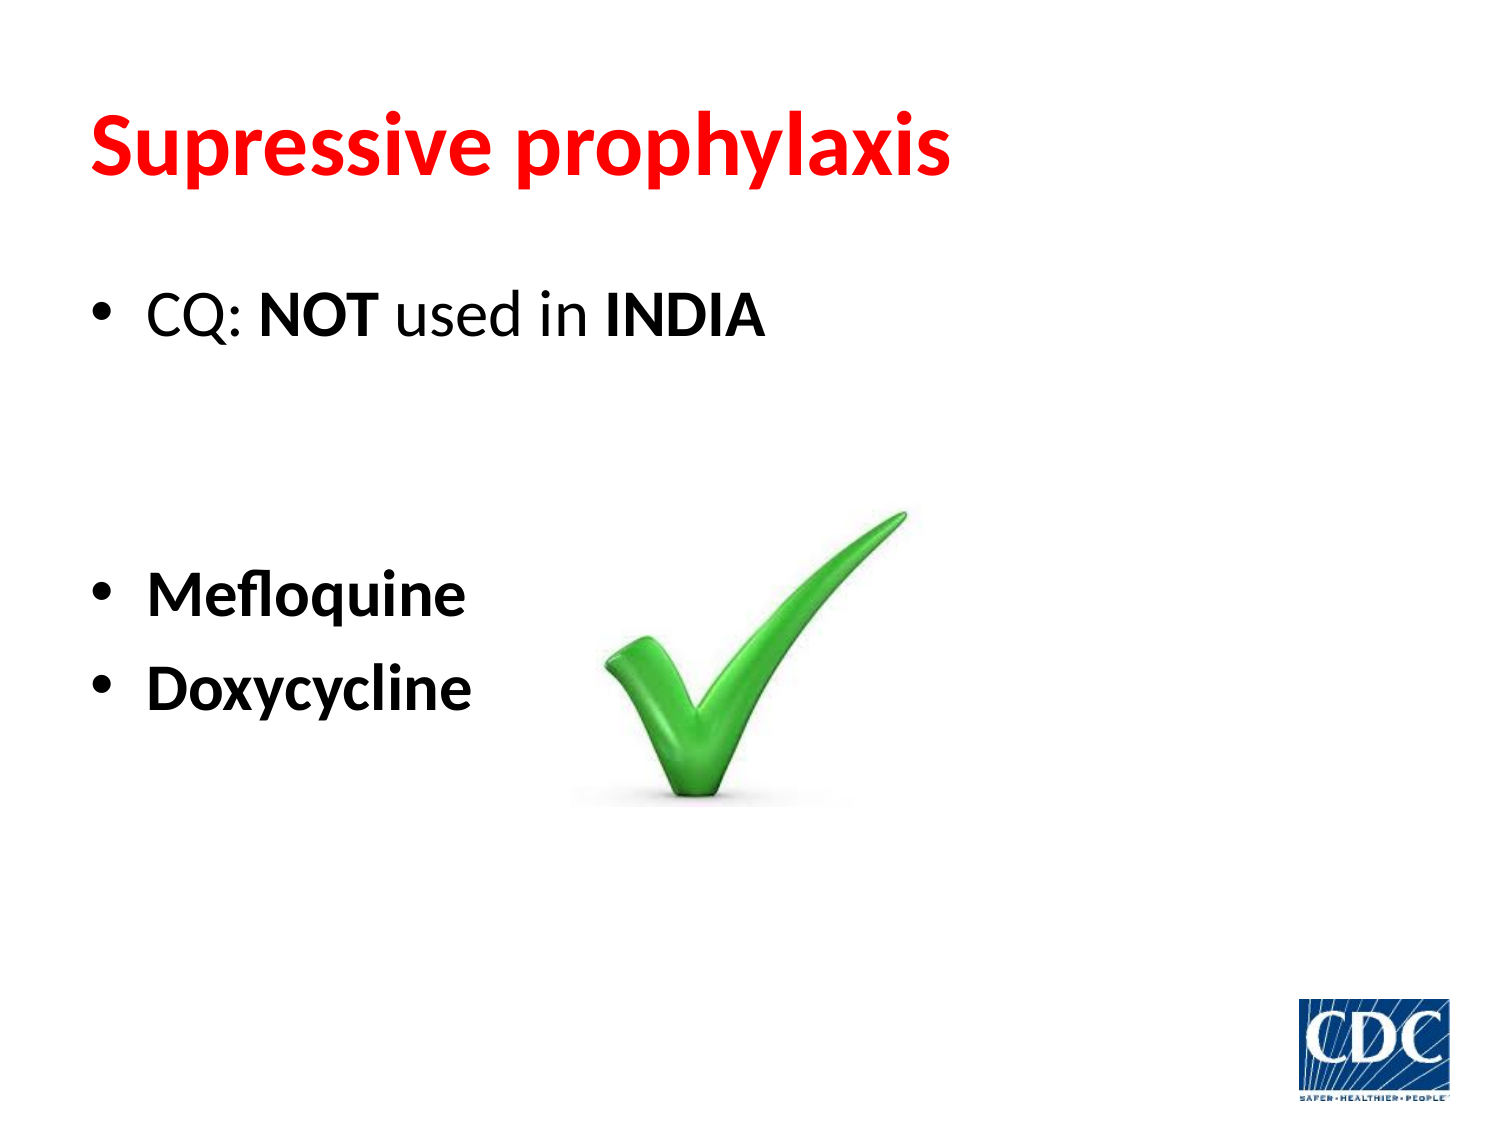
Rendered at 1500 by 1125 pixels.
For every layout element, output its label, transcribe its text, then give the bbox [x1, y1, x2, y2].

picture [571, 460, 929, 807]
picture [1299, 999, 1450, 1101]
title Supressive prophylaxis [75, 45, 1425, 233]
list CQ: NOT used in INDIA Mefloquine Doxycycline [75, 262, 1425, 1005]
